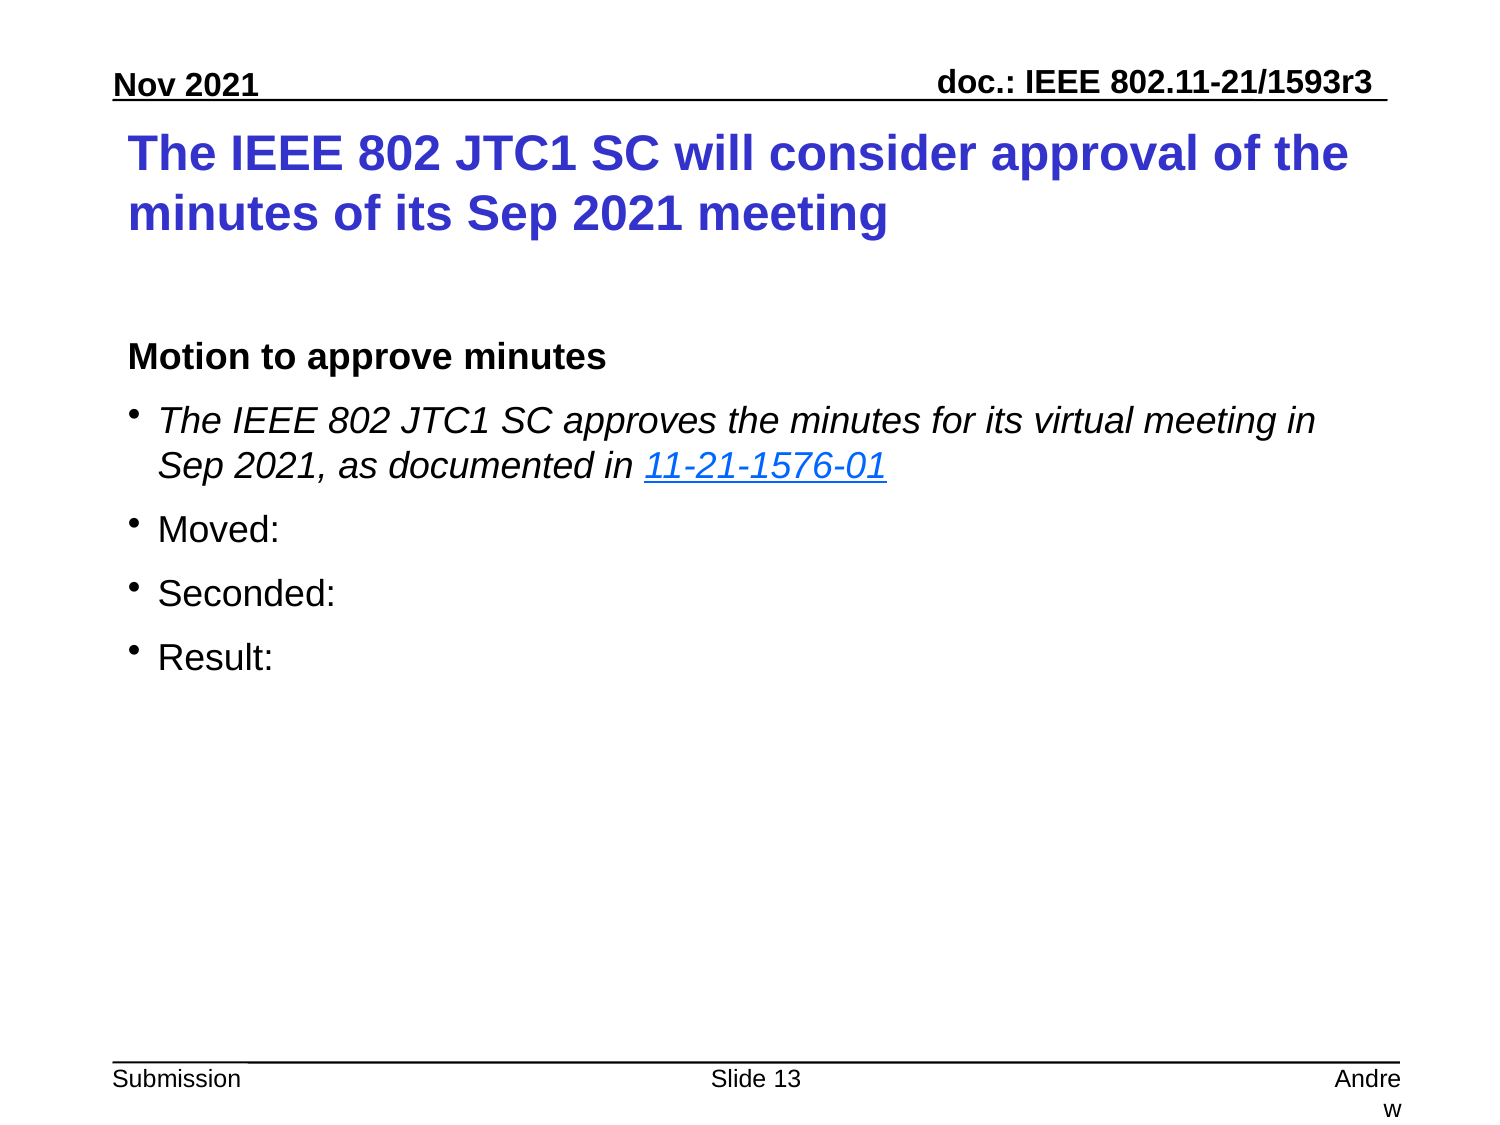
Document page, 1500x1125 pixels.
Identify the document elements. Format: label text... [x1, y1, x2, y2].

list Motion to approve minutes The IEEE 802 JTC1 SC approves the minutes for its virtual meeting in Sep 2021, as documented in 11-21-1576-01 Moved: Seconded: Result: [112, 324, 1388, 1000]
slide_number Slide 13 [709, 1061, 803, 1093]
footer Andrew Myles, Cisco [1320, 1061, 1402, 1093]
title The IEEE 802 JTC1 SC will consider approval of the minutes of its Sep 2021 meeting [112, 112, 1388, 288]
